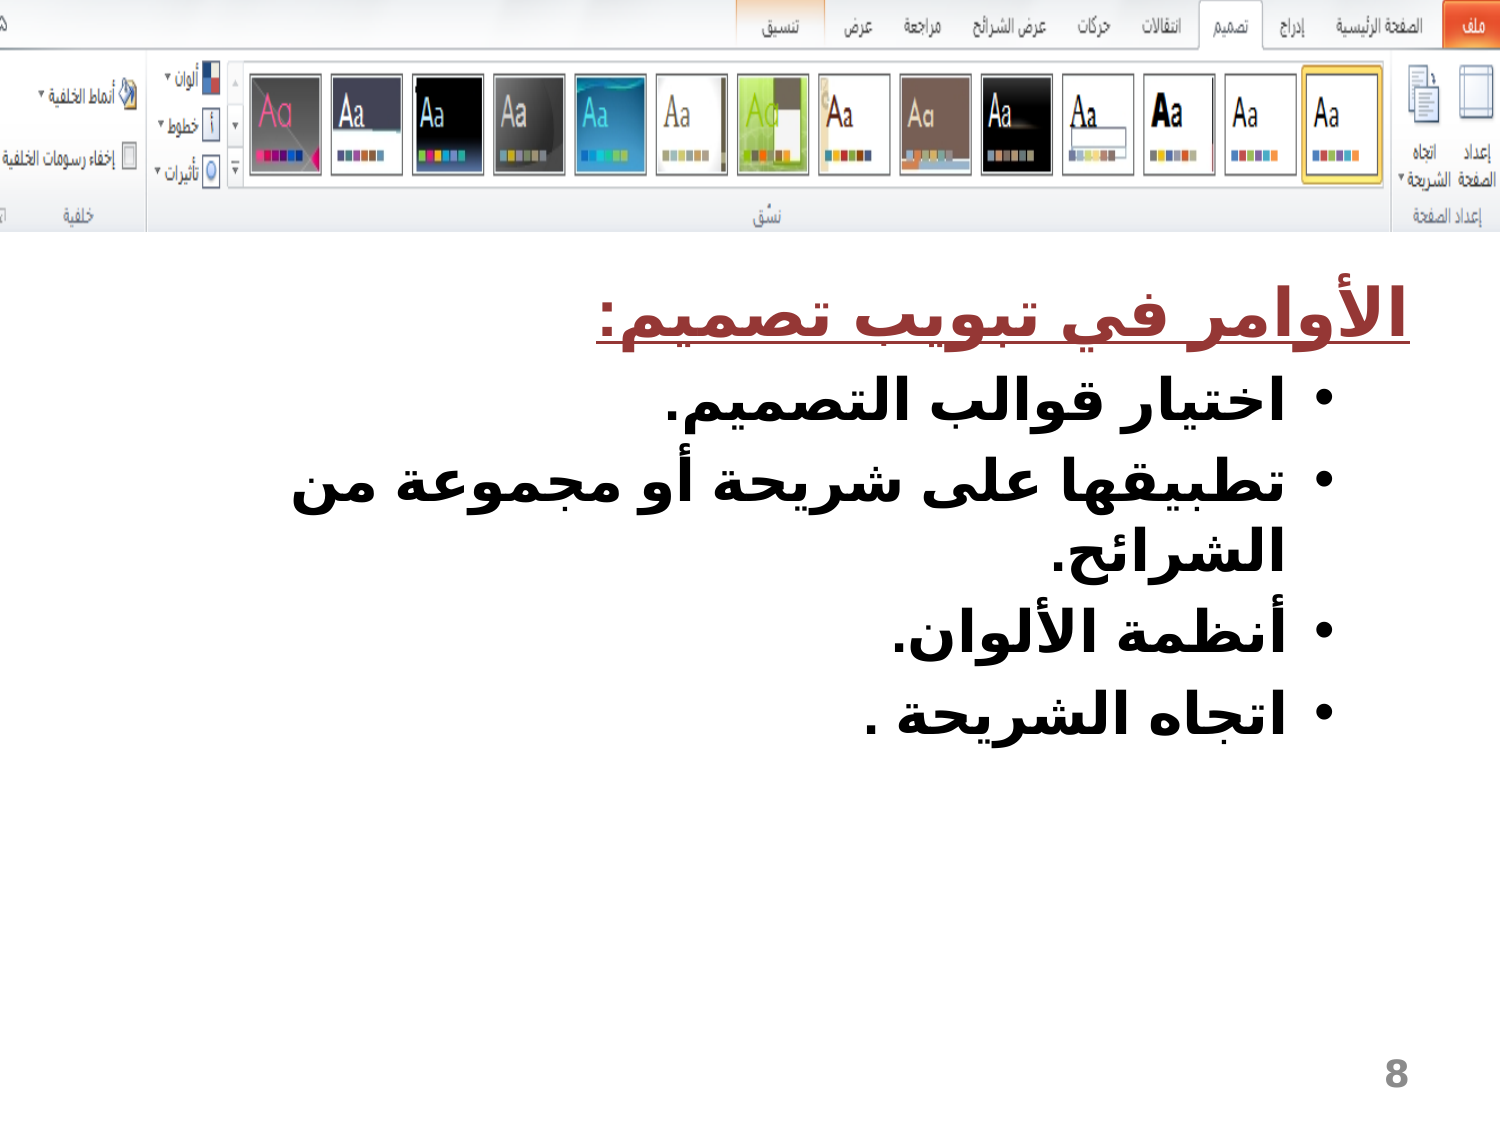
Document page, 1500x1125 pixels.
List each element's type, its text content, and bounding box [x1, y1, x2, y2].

picture [0, 0, 1500, 232]
slide_number 8 [1074, 1042, 1425, 1103]
list الأوامر في تبويب تصميم: اختيار قوالب التصميم. تطبيقها على شريحة أو مجموعة من الشرائح. أنظمة الألوان. اتجاه الشريحة . [75, 262, 1425, 1005]
